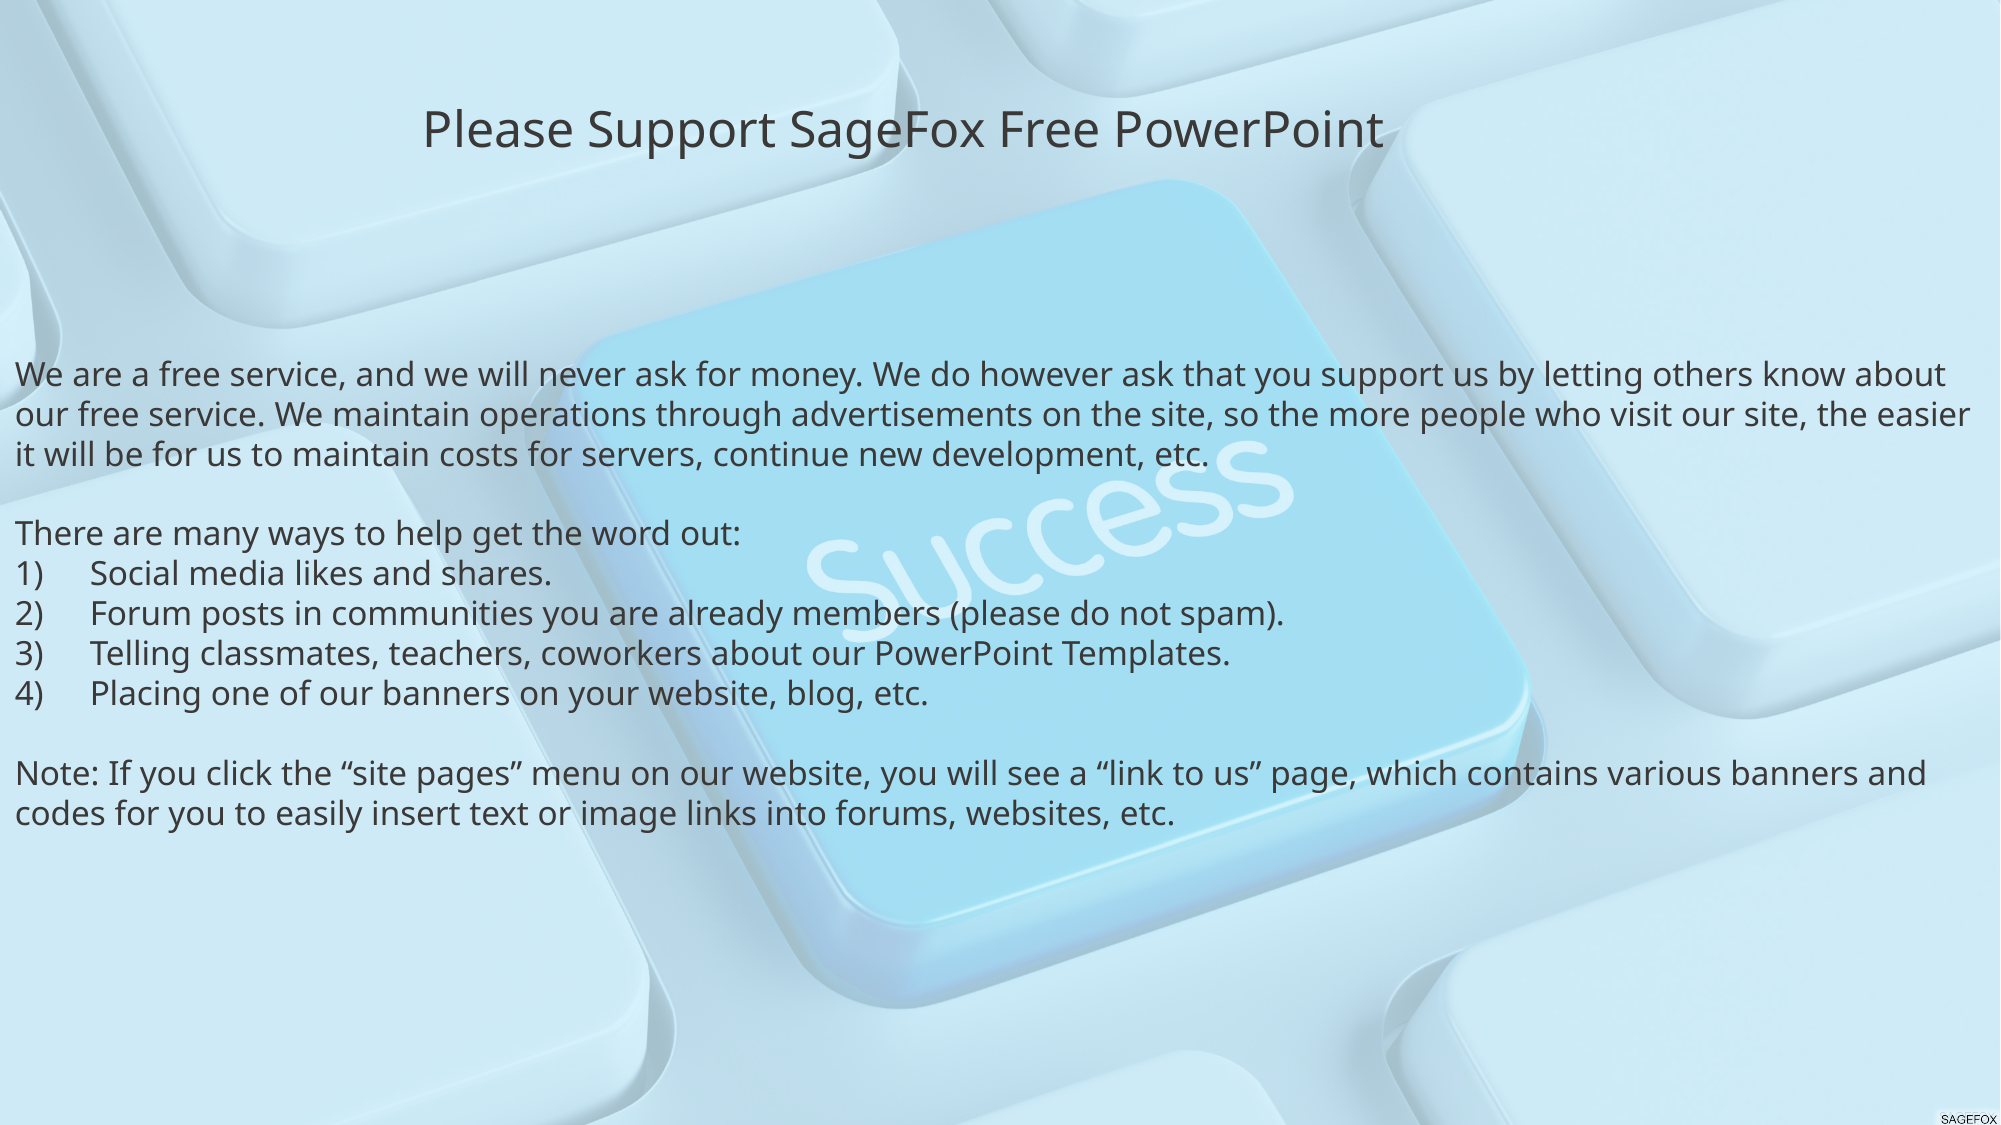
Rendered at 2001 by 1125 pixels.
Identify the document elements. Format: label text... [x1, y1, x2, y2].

title Please Support SageFox Free PowerPoint [363, 72, 1444, 190]
text_box We are a free service, and we will never ask for money. We do however ask that you support us by letting others know about our free service. We maintain operations through advertisements on the site, so the more people who visit our site, the easier it will be for us to maintain costs for servers, continue new development, etc. There are many ways to help get the word out: Social media likes and shares. Forum posts in communities you are already members (please do not spam). Telling classmates, teachers, coworkers about our PowerPoint Templates. Placing one of our banners on your website, blog, etc. Note: If you click the “site pages” menu on our website, you will see a “link to us” page, which contains various banners and codes for you to easily insert text or image links into forums, websites, etc. [0, 0, 2000, 1125]
picture [1938, 1114, 1999, 1125]
